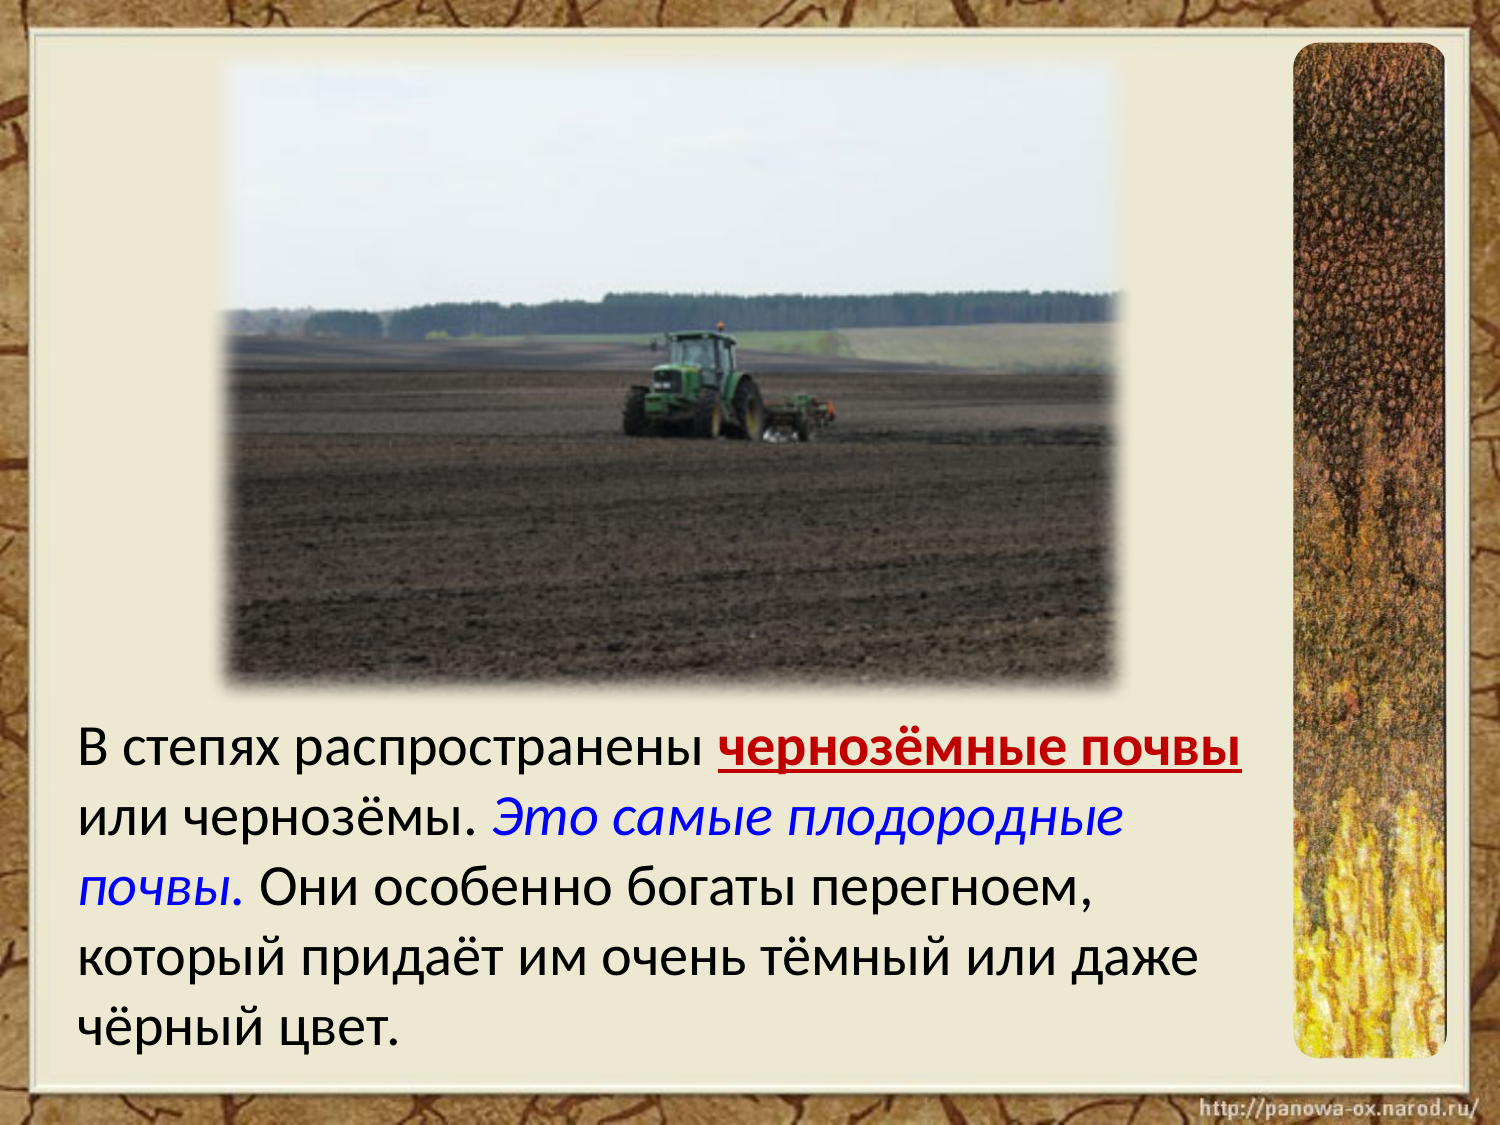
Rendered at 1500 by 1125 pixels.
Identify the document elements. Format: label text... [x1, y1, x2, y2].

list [1293, 42, 1448, 1059]
picture [0, 0, 1500, 1125]
list В степях распространены чернозёмные почвы или чернозёмы. Это самые плодородные почвы. Они особенно богаты перегноем, который придаёт им очень тёмный или даже чёрный цвет. [5, 699, 1306, 1083]
